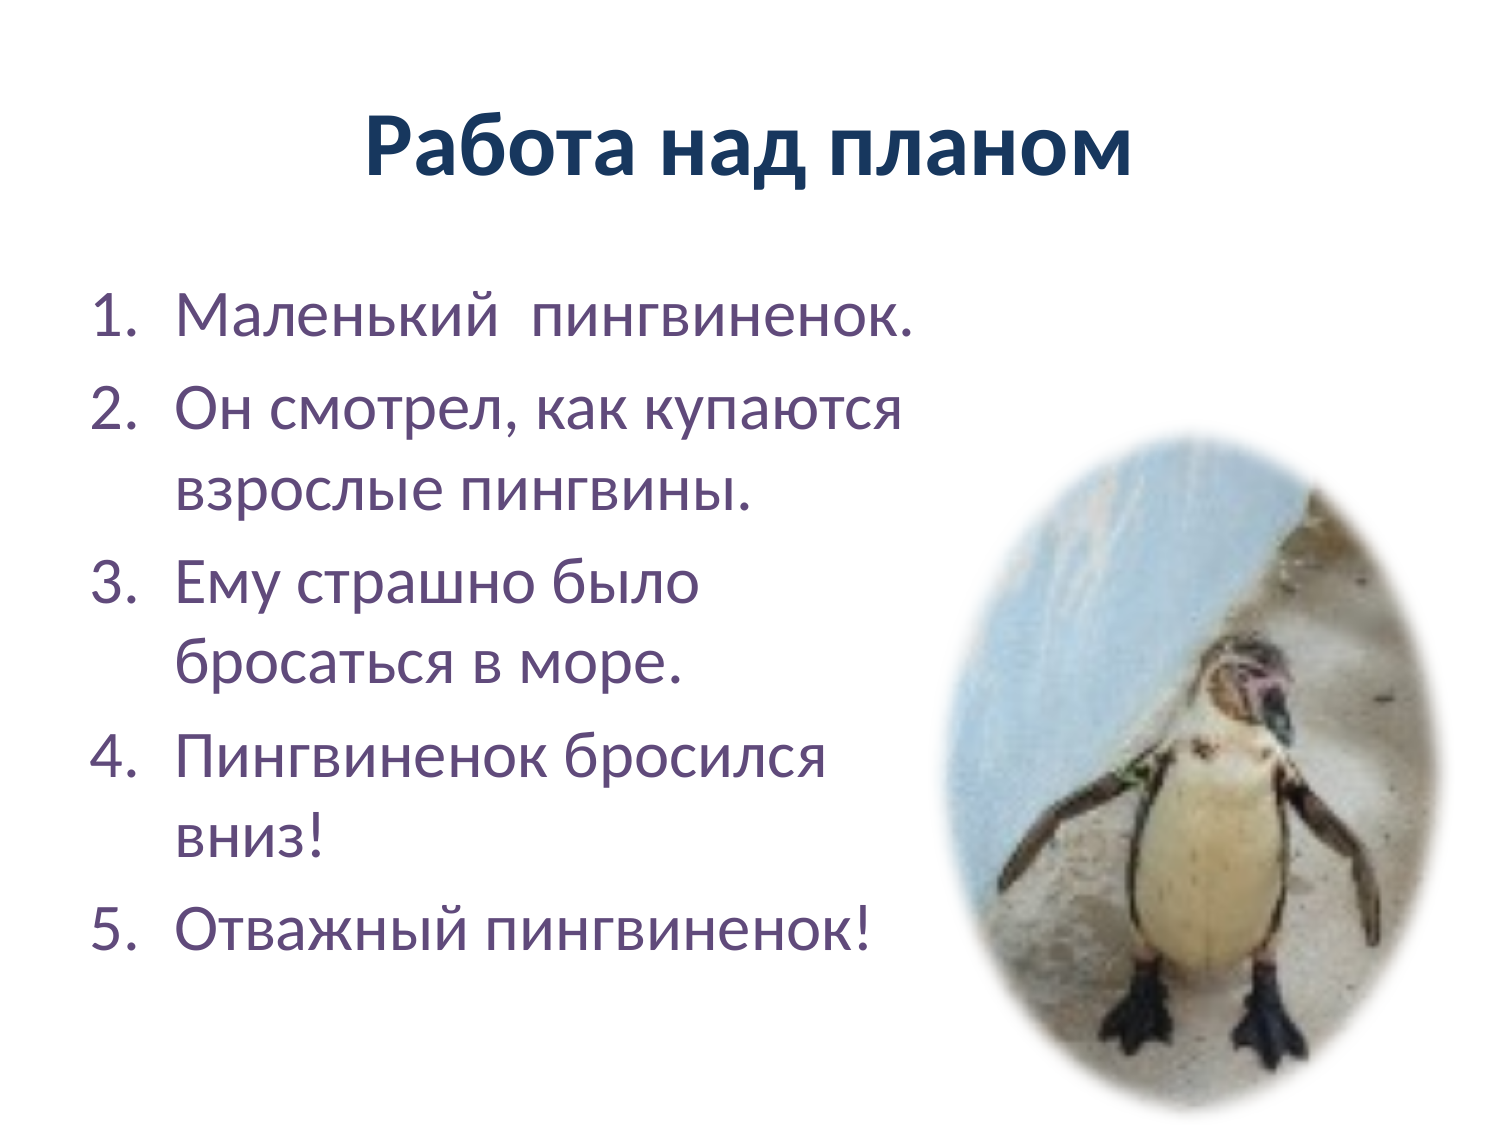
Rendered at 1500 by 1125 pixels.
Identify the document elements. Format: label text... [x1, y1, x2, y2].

picture [926, 418, 1455, 1125]
text_box Работа над планом [74, 45, 1425, 233]
text_box Маленький пингвиненок. Он смотрел, как купаются взрослые пингвины. Ему страшно было бросаться в море. Пингвиненок бросился вниз! Отважный пингвиненок! [75, 262, 939, 1005]
